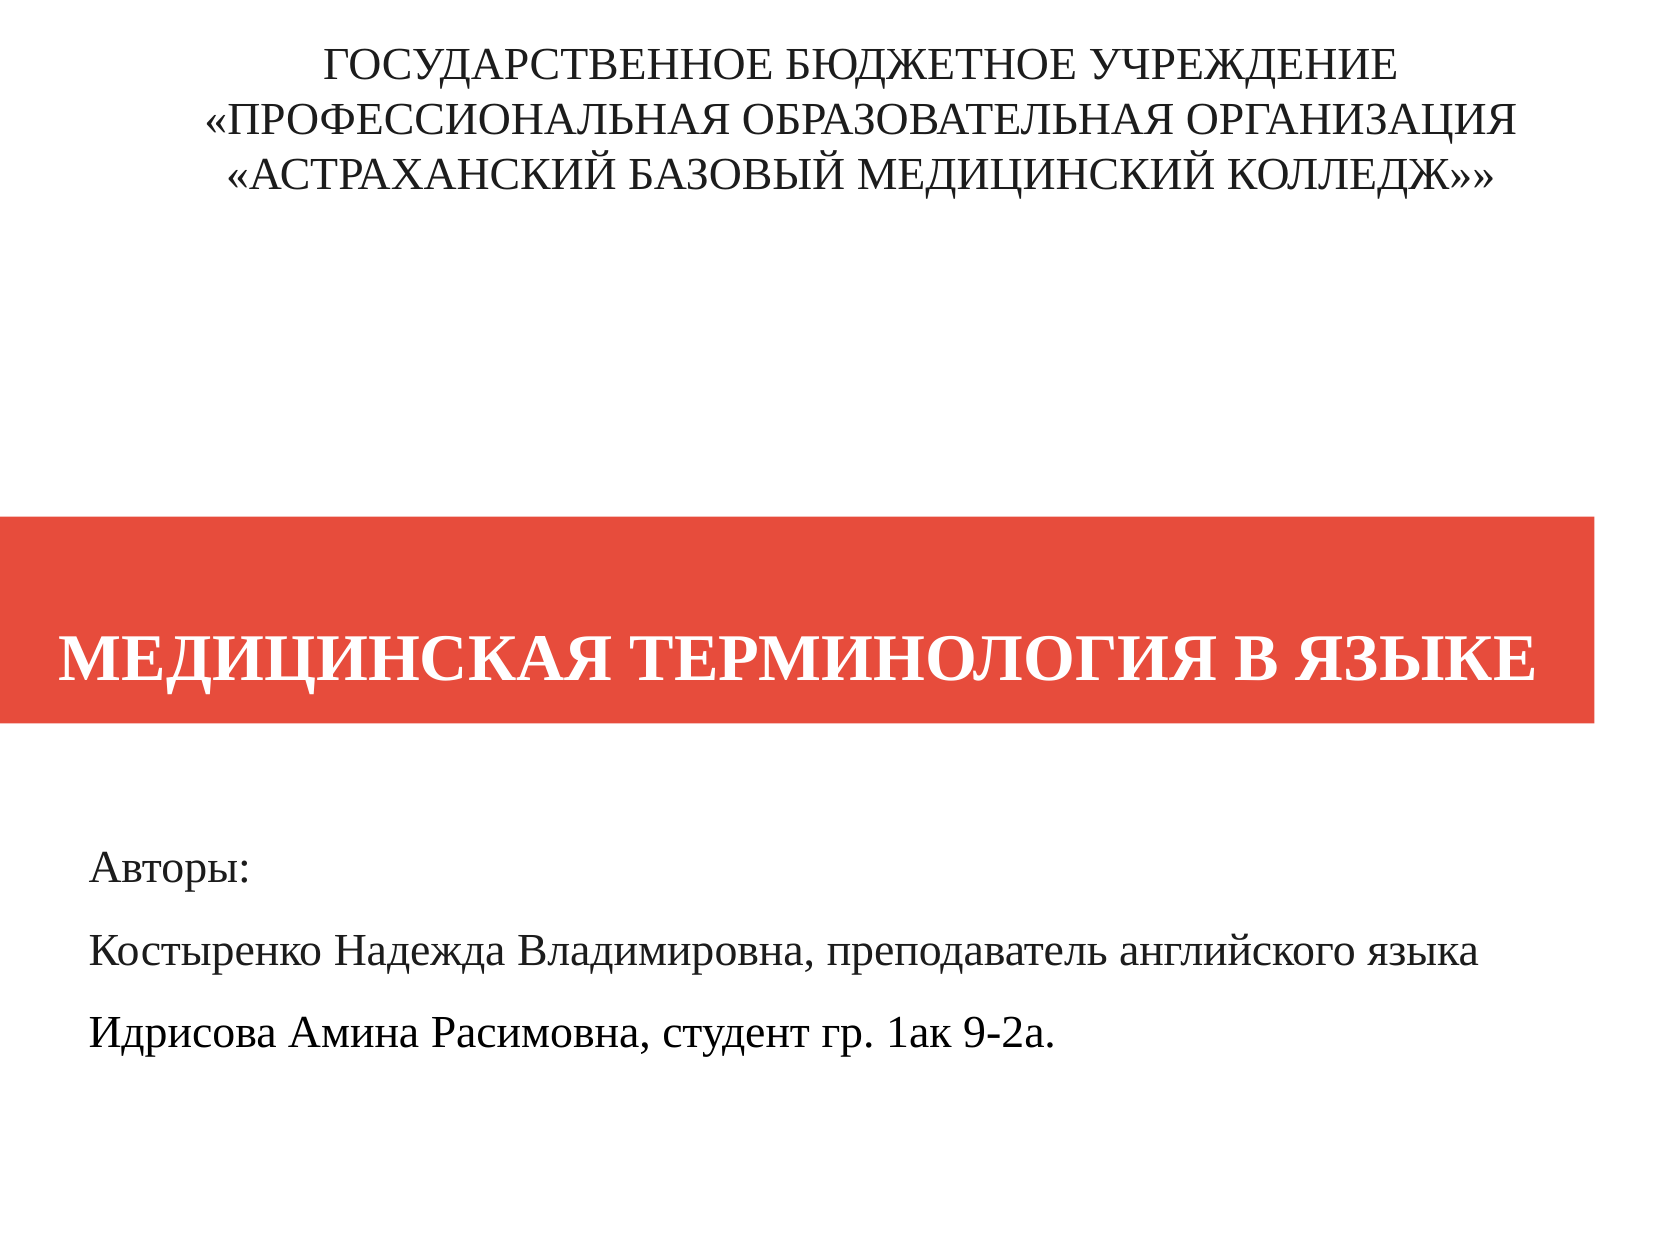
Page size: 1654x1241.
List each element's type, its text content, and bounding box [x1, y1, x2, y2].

text_box ГОСУДАРСТВЕННОЕ БЮДЖЕТНОЕ УЧРЕЖДЕНИЕ «ПРОФЕССИОНАЛЬНАЯ ОБРАЗОВАТЕЛЬНАЯ ОРГАНИЗАЦИЯ «АСТРАХАНСКИЙ БАЗОВЫЙ МЕДИЦИНСКИЙ КОЛЛЕДЖ»» [75, 33, 1582, 448]
text_box МЕДИЦИНСКАЯ ТЕРМИНОЛОГИЯ В ЯЗЫКЕ [58, 546, 1595, 694]
text_box Авторы: Костыренко Надежда Владимировна, преподаватель английского языка Идрисова Амина Расимовна, студент гр. 1ак 9-2а. [88, 767, 1595, 1181]
